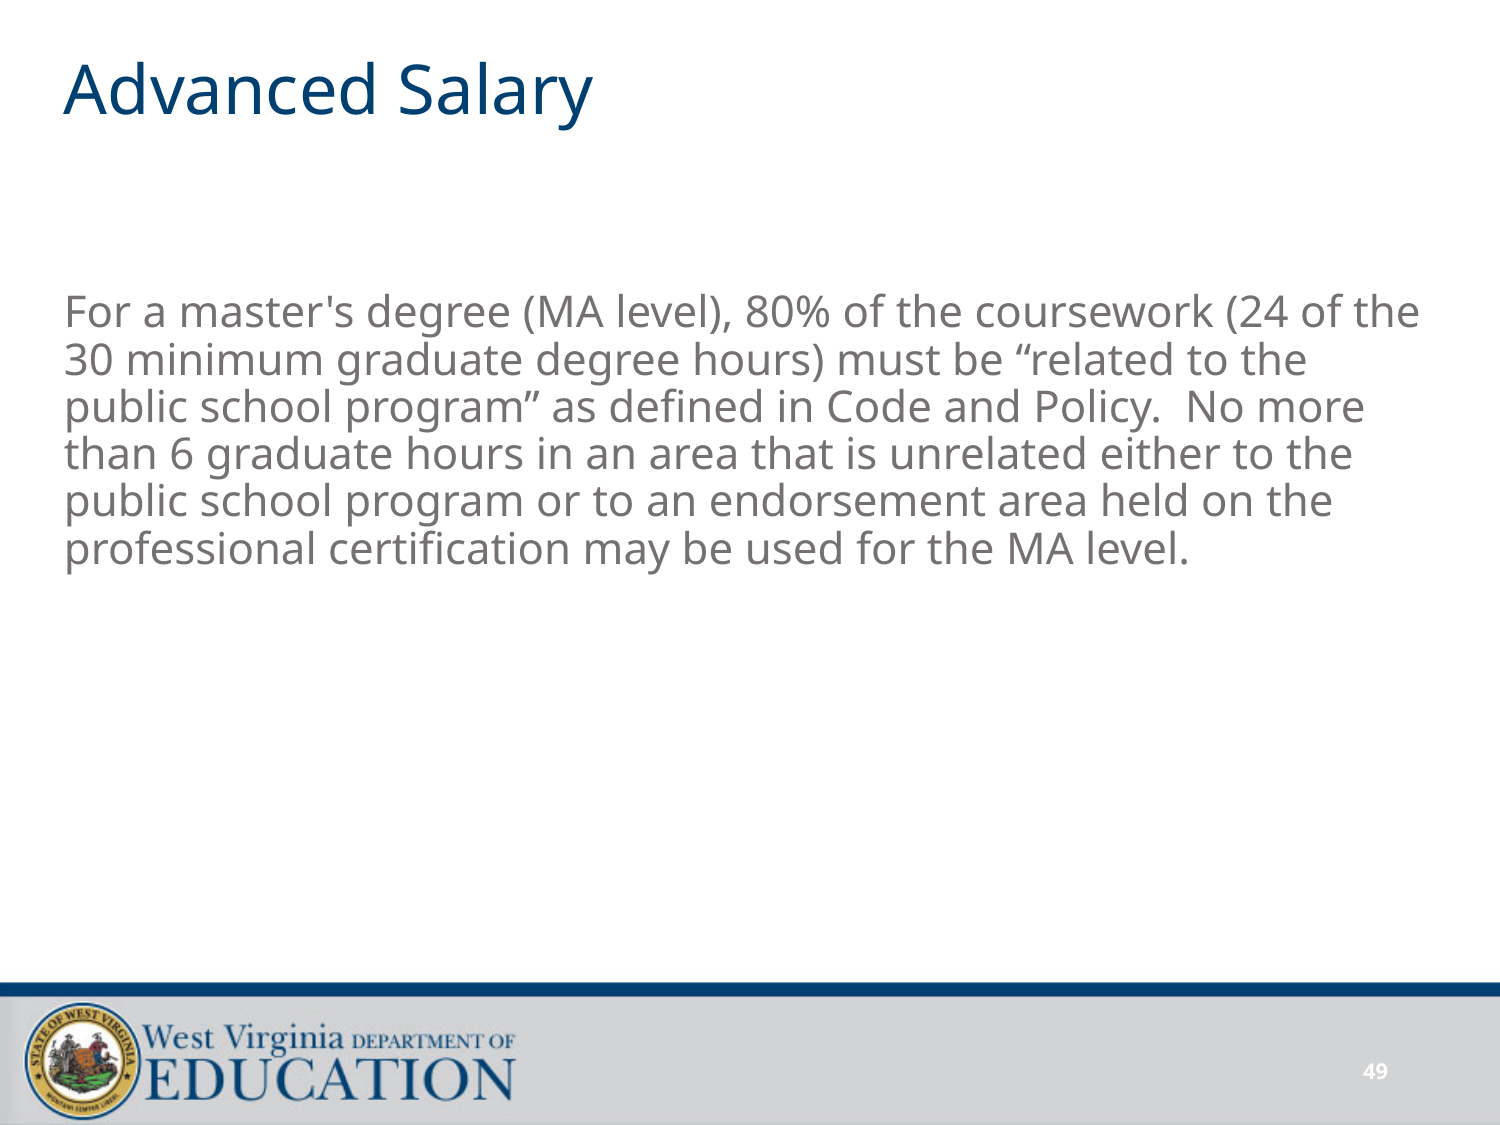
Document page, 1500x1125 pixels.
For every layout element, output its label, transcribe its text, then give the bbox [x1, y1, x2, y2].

title Advanced Salary [49, 23, 1448, 162]
list For a master's degree (MA level), 80% of the coursework (24 of the 30 minimum graduate degree hours) must be “related to the public school program” as defined in Code and Policy. No more than 6 graduate hours in an area that is unrelated either to the public school program or to an endorsement area held on the professional certification may be used for the MA level. [49, 282, 1448, 964]
picture [0, 0, 1500, 1125]
slide_number 49 [1303, 1042, 1448, 1103]
